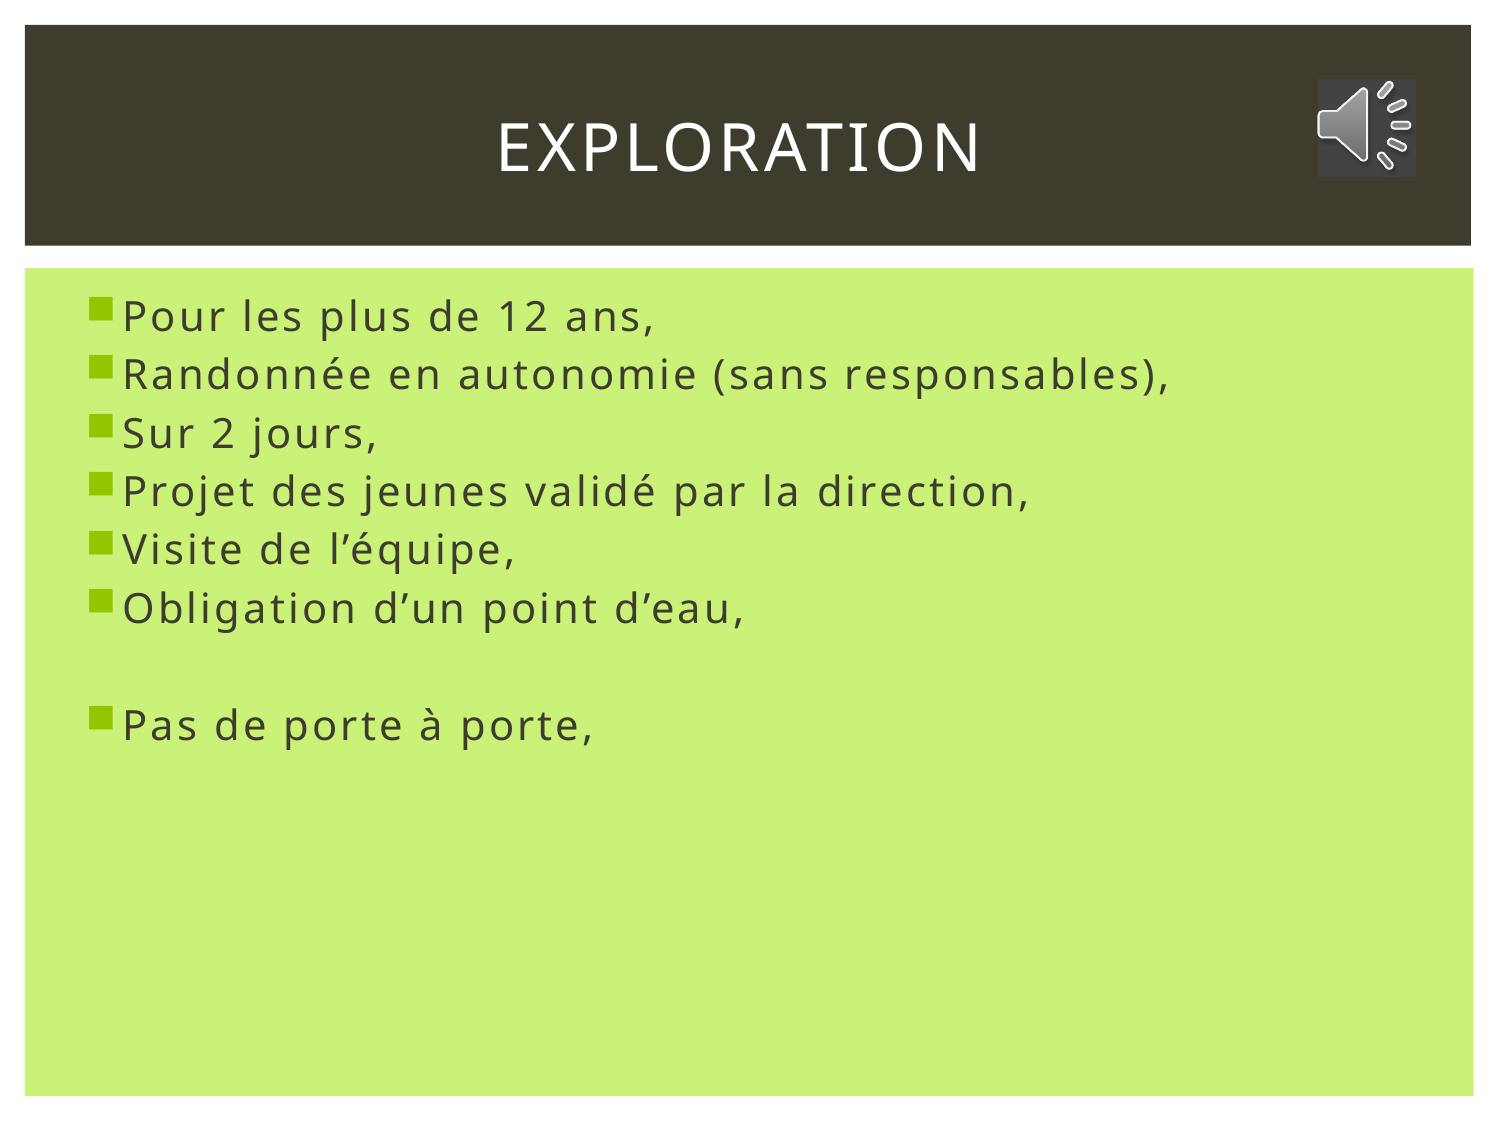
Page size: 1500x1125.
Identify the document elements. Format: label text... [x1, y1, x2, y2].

picture [1316, 77, 1418, 179]
title Exploration [62, 58, 1438, 232]
list Pour les plus de 12 ans, Randonnée en autonomie (sans responsables), Sur 2 jours, Projet des jeunes validé par la direction, Visite de l’équipe, Obligation d’un point d’eau, Pas de porte à porte, [62, 281, 1442, 1005]
